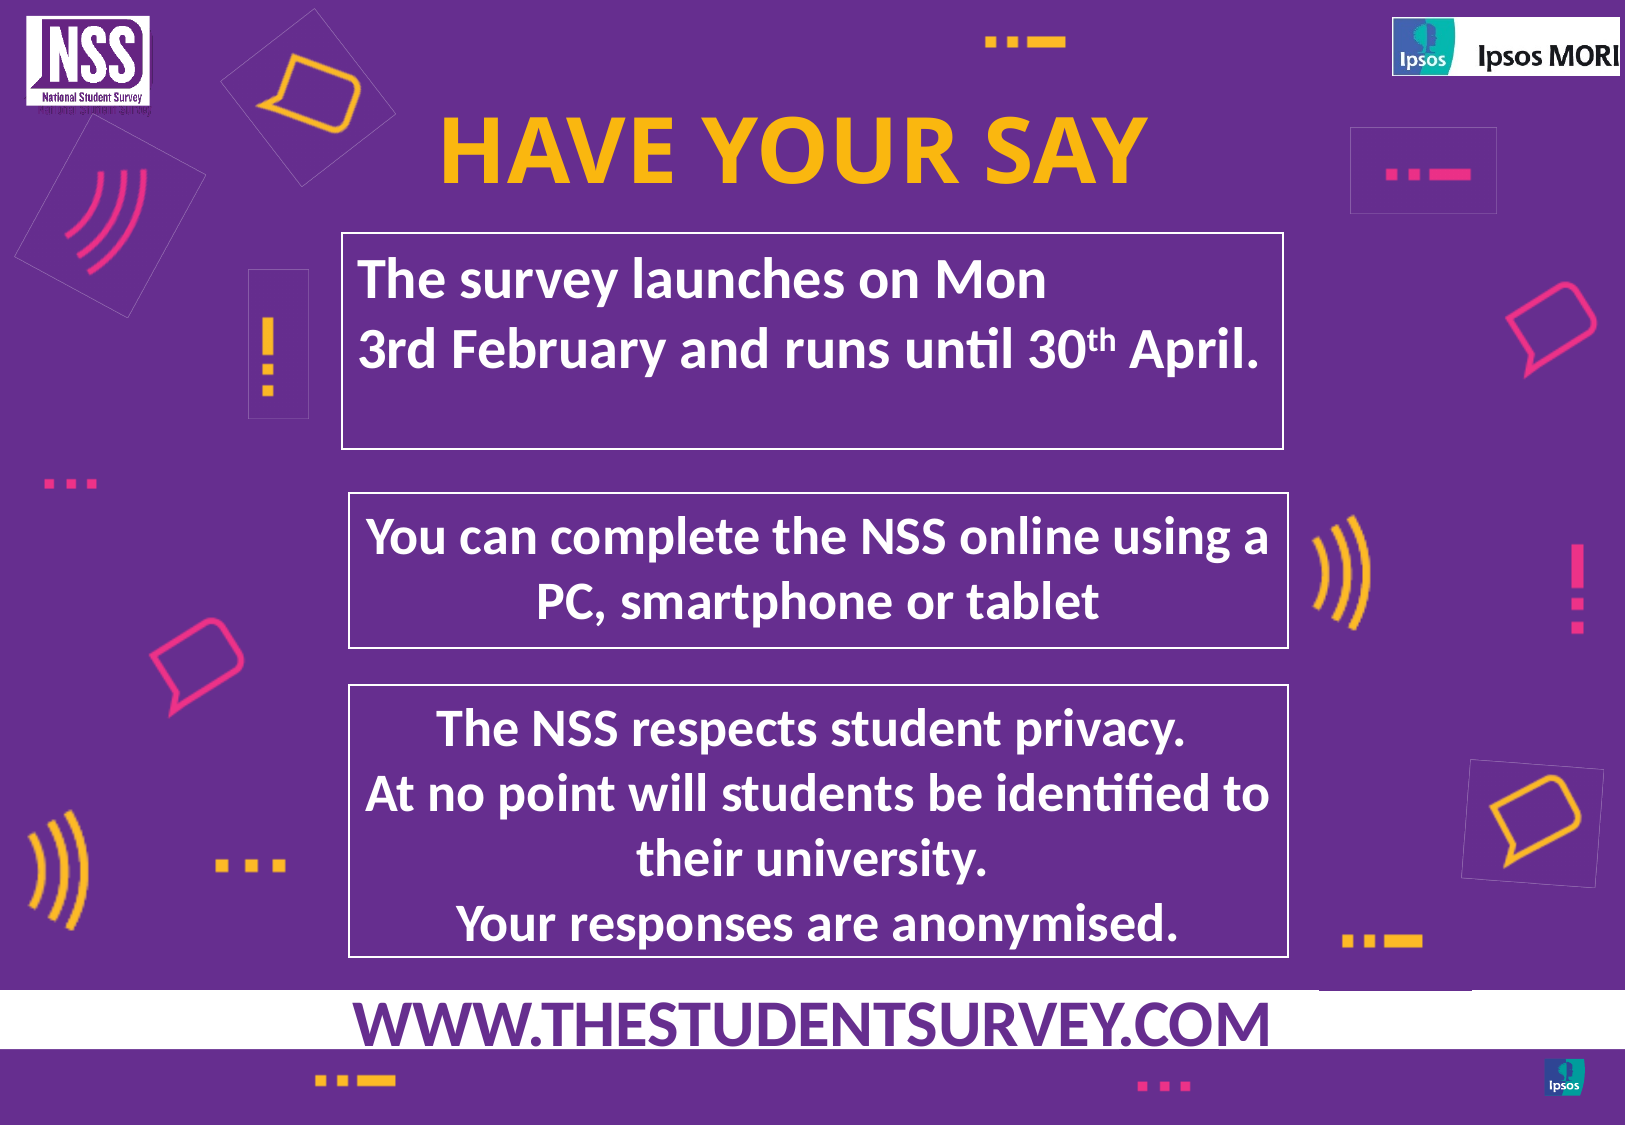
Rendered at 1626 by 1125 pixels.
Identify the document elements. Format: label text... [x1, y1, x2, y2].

picture [1528, 517, 1620, 672]
text_box The survey launches on Mon 3rd February and runs until 30th April. [341, 232, 1284, 450]
picture [292, 1061, 445, 1123]
picture [157, 824, 326, 898]
text_box WWW.THESTUDENTSURVEY.COM [0, 990, 1625, 1050]
picture [1496, 274, 1614, 392]
picture [1291, 496, 1396, 649]
picture [203, 270, 353, 418]
picture [1119, 1049, 1219, 1118]
picture [26, 446, 125, 516]
text_box You can complete the NSS online using a PC, smartphone or tablet [348, 492, 1289, 649]
picture [12, 13, 205, 317]
picture [1351, 97, 1496, 244]
title HAVE YOUR SAY [161, 109, 1379, 199]
text_box The NSS respects student privacy. At no point will students be identified to their university. Your responses are anonymised. [348, 684, 1289, 958]
picture [1319, 918, 1472, 991]
picture [10, 794, 105, 945]
picture [1462, 760, 1603, 887]
picture [1392, 17, 1620, 76]
picture [133, 613, 270, 774]
picture [962, 22, 1115, 85]
picture [222, 10, 395, 186]
